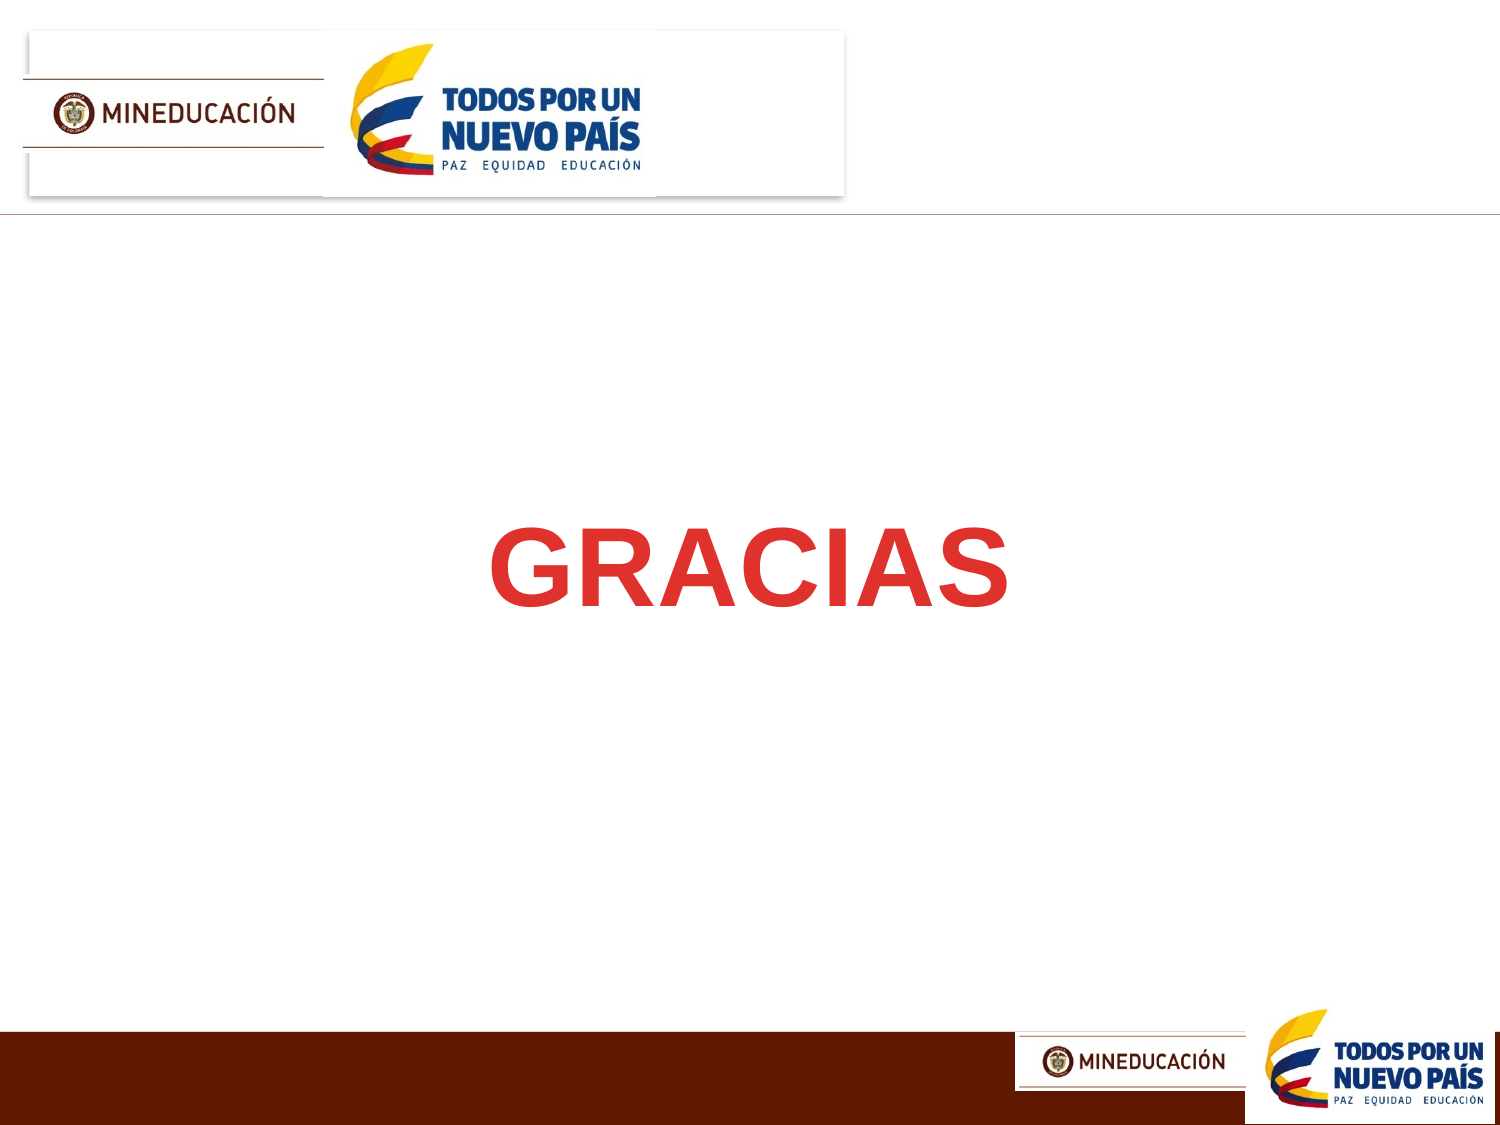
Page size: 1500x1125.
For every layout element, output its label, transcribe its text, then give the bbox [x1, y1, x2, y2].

picture [0, 0, 1500, 1125]
text_box GRACIAS [472, 486, 1028, 637]
